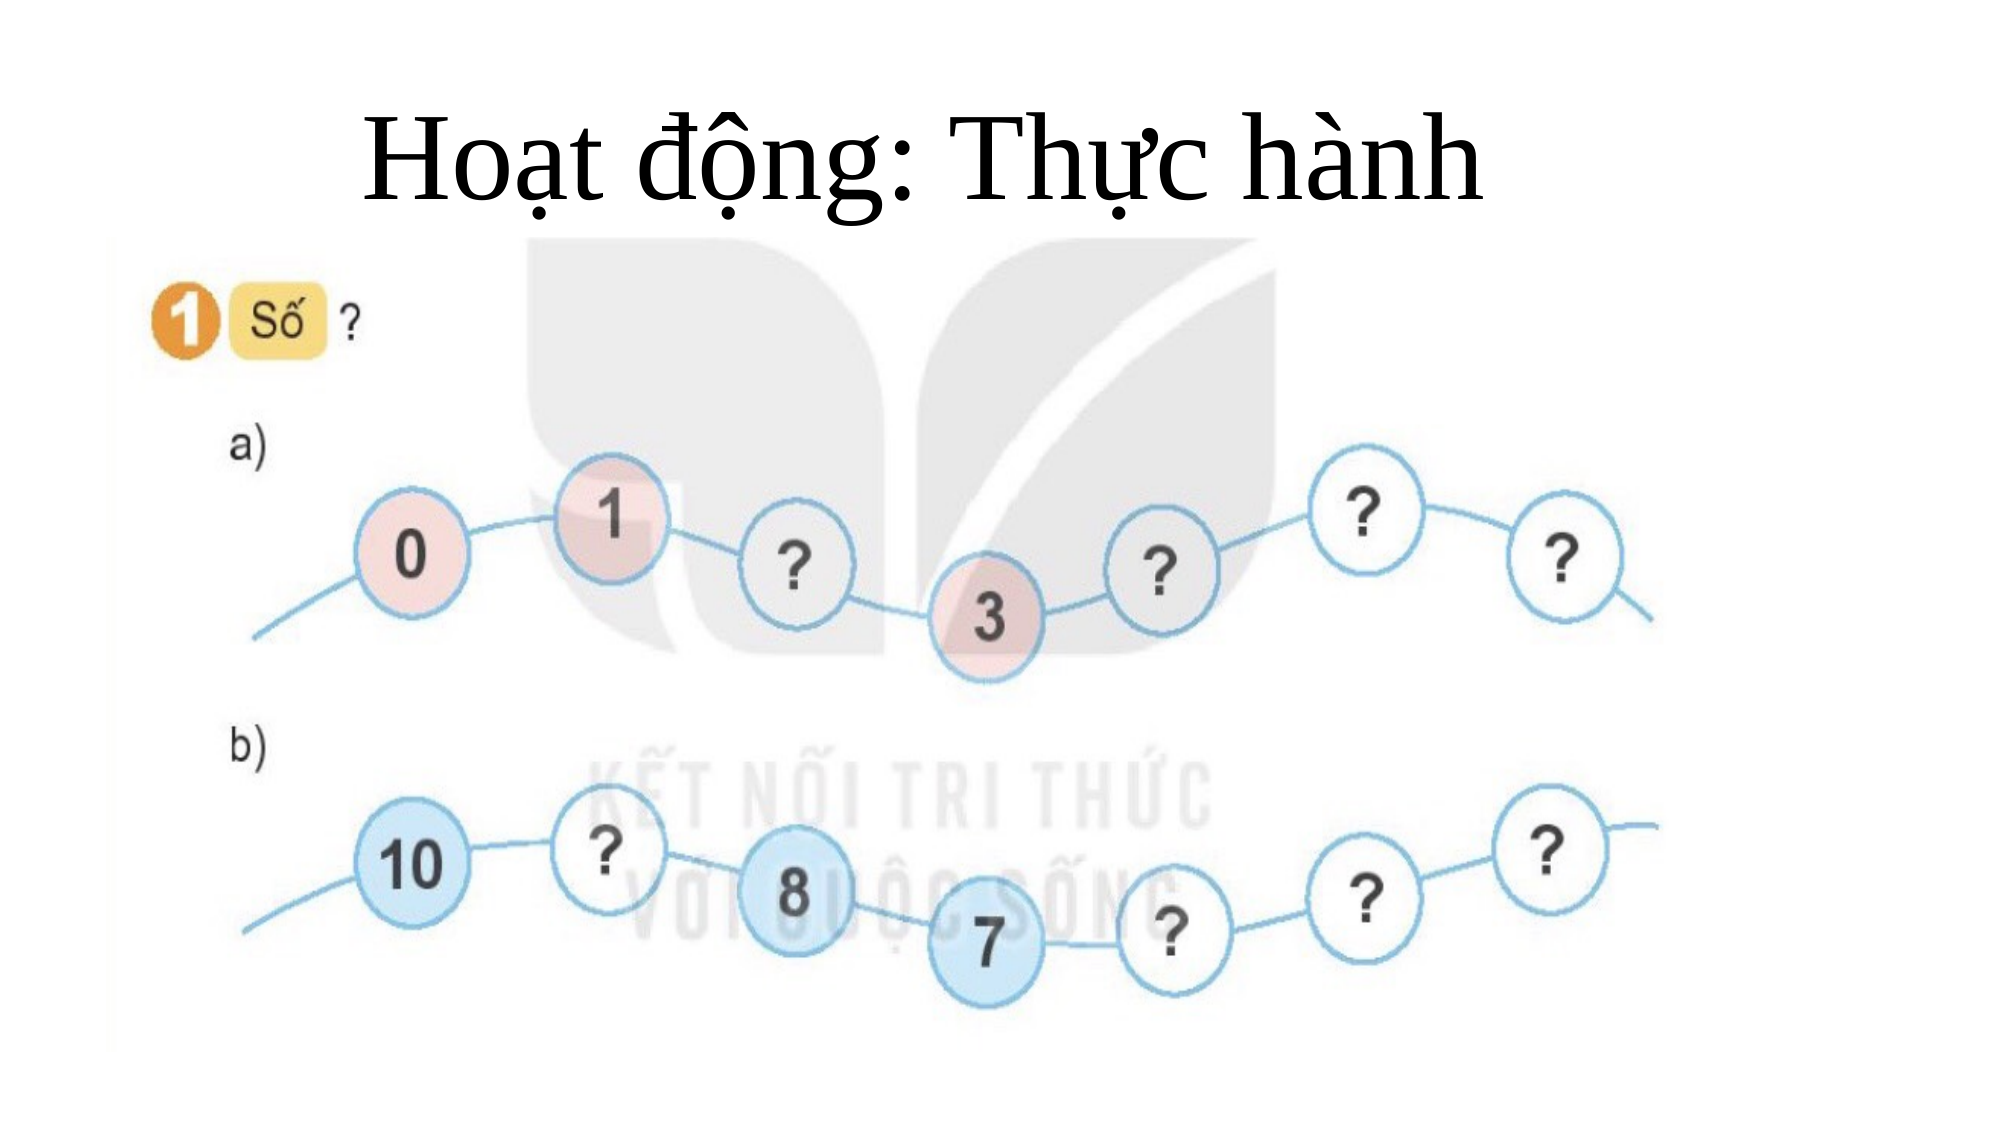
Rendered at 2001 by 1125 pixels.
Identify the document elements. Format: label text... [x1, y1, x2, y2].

picture [106, 237, 1846, 1052]
text_box Hoạt động: Thực hành [346, 67, 1577, 232]
